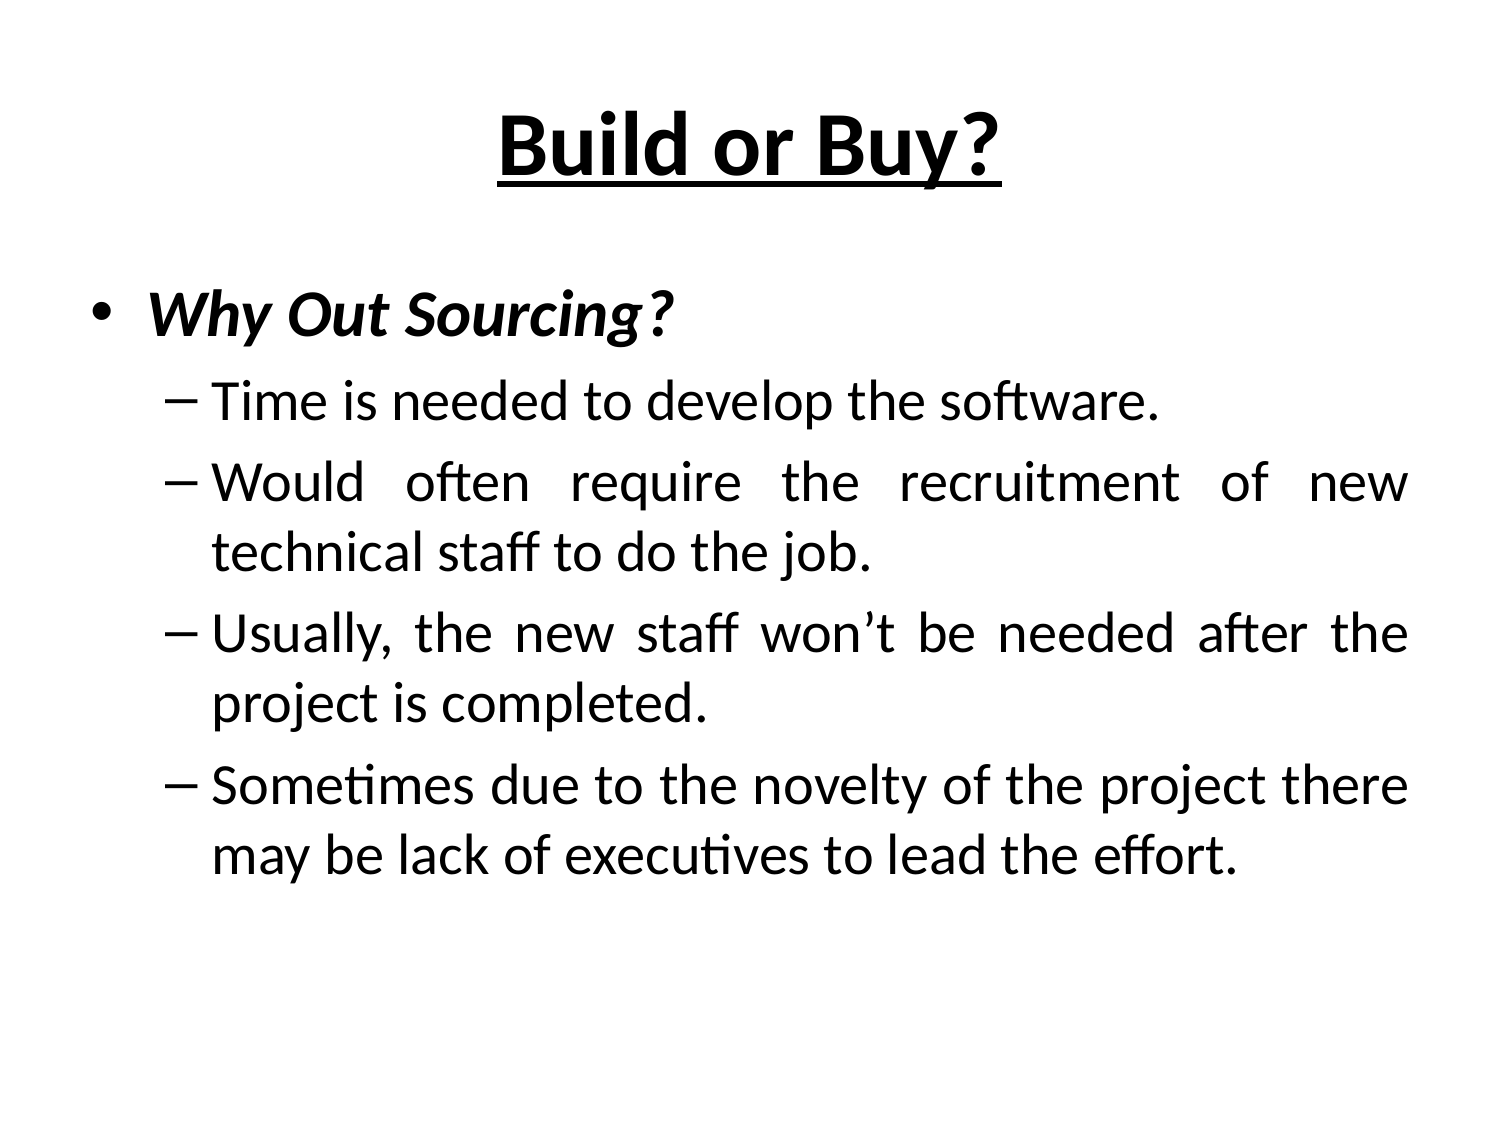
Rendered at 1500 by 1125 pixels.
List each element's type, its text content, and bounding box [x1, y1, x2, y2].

title Build or Buy? [75, 45, 1425, 233]
list Why Out Sourcing? Time is needed to develop the software. Would often require the recruitment of new technical staff to do the job. Usually, the new staff won’t be needed after the project is completed. Sometimes due to the novelty of the project there may be lack of executives to lead the effort. [75, 262, 1425, 1005]
